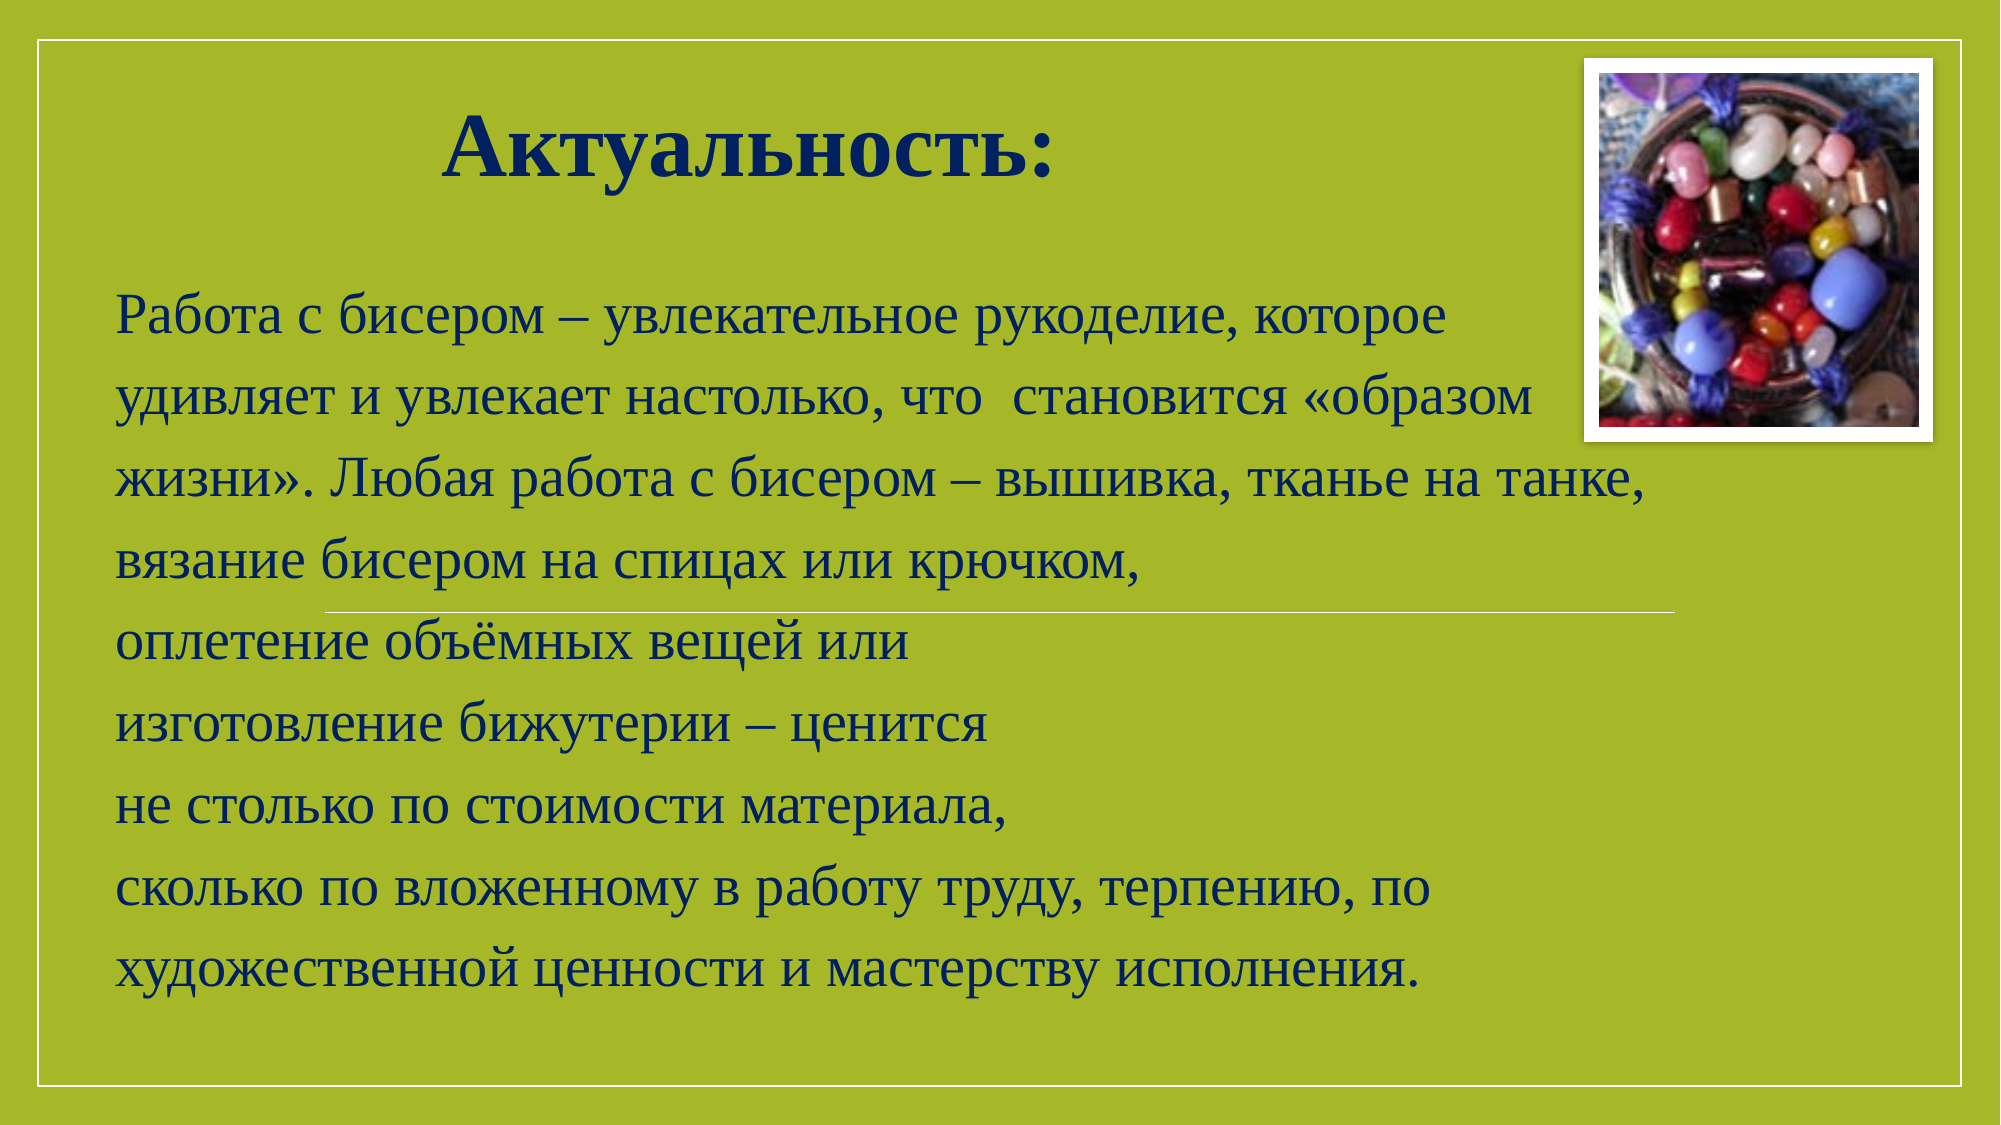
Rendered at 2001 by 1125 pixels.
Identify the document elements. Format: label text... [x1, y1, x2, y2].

text_box Работа с бисером – увлекательное рукоделие, которое удивляет и увлекает настолько, что становится «образом жизни». Любая работа с бисером – вышивка, тканье на танке, вязание бисером на спицах или крючком, оплетение объёмных вещей или изготовление бижутерии – ценится не столько по стоимости материала, сколько по вложенному в работу труду, терпению, по художественной ценности и мастерству исполнения. [100, 267, 1690, 1011]
text_box Актуальность: [74, 45, 1425, 234]
picture [1598, 72, 1920, 428]
